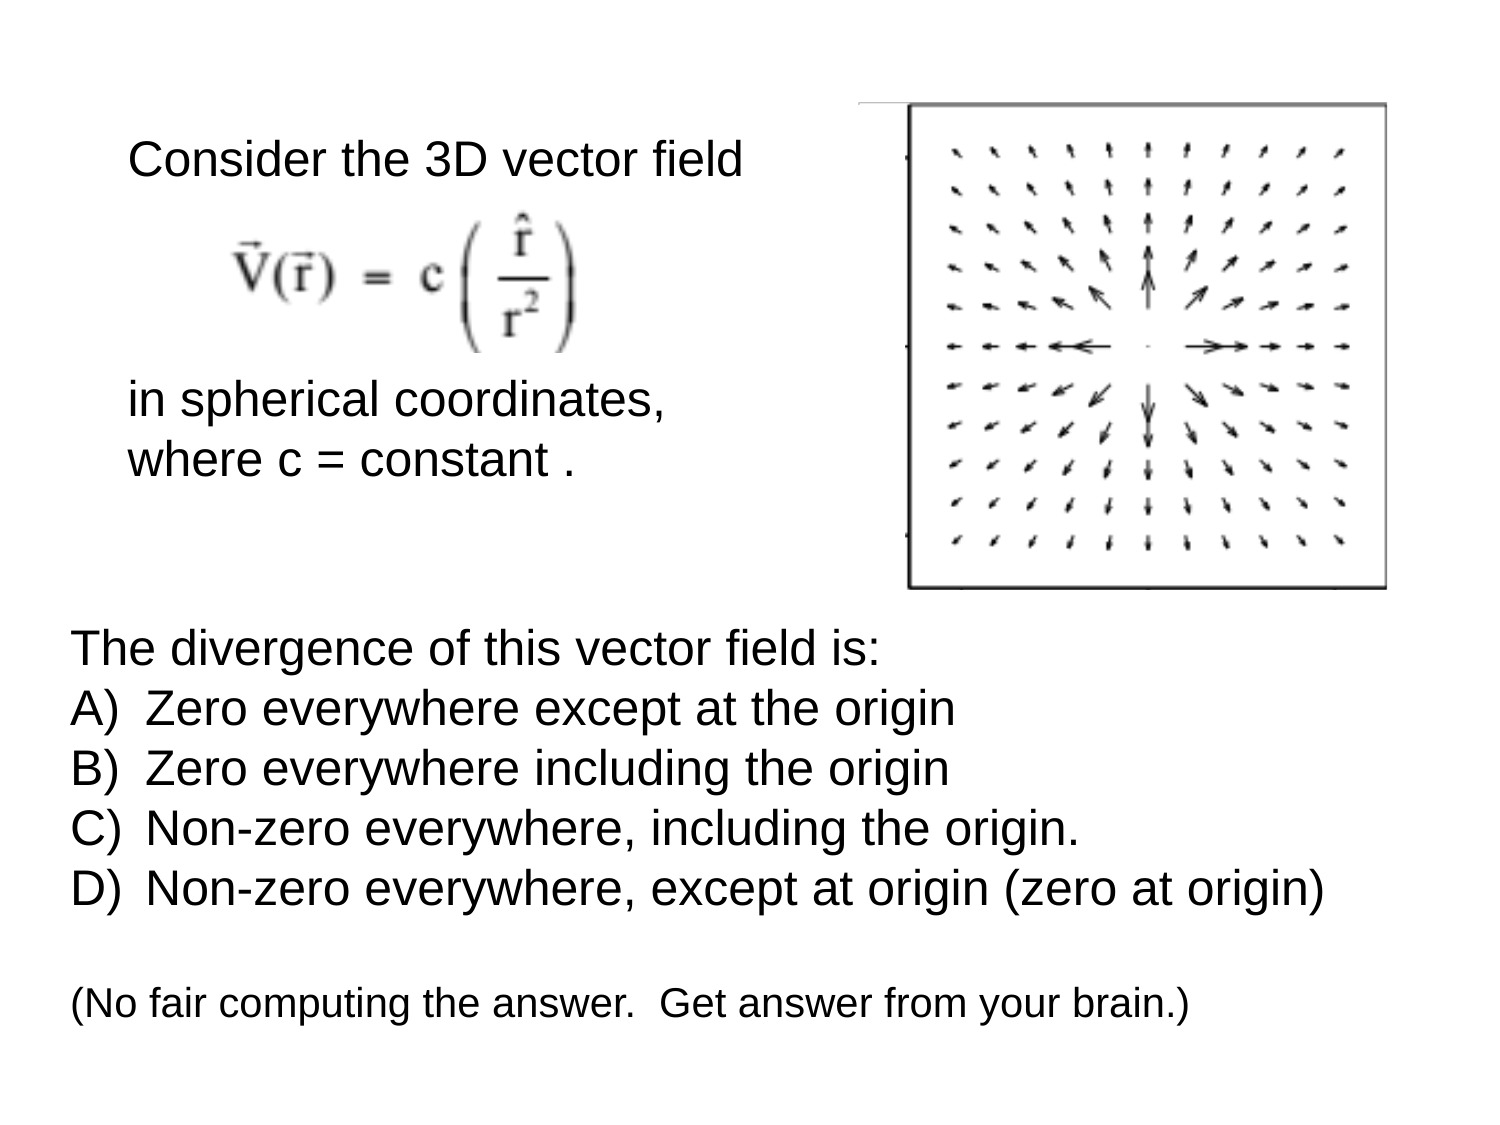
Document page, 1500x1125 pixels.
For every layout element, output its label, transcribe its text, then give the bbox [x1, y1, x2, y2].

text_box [847, 101, 1411, 718]
text_box The divergence of this vector field is: Zero everywhere except at the origin Zero everywhere including the origin Non-zero everywhere, including the origin. Non-zero everywhere, except at origin (zero at origin) (No fair computing the answer. Get answer from your brain.) [55, 608, 1387, 1033]
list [225, 201, 581, 353]
title Consider the 3D vector field in spherical coordinates, where c = constant . [112, 137, 838, 475]
